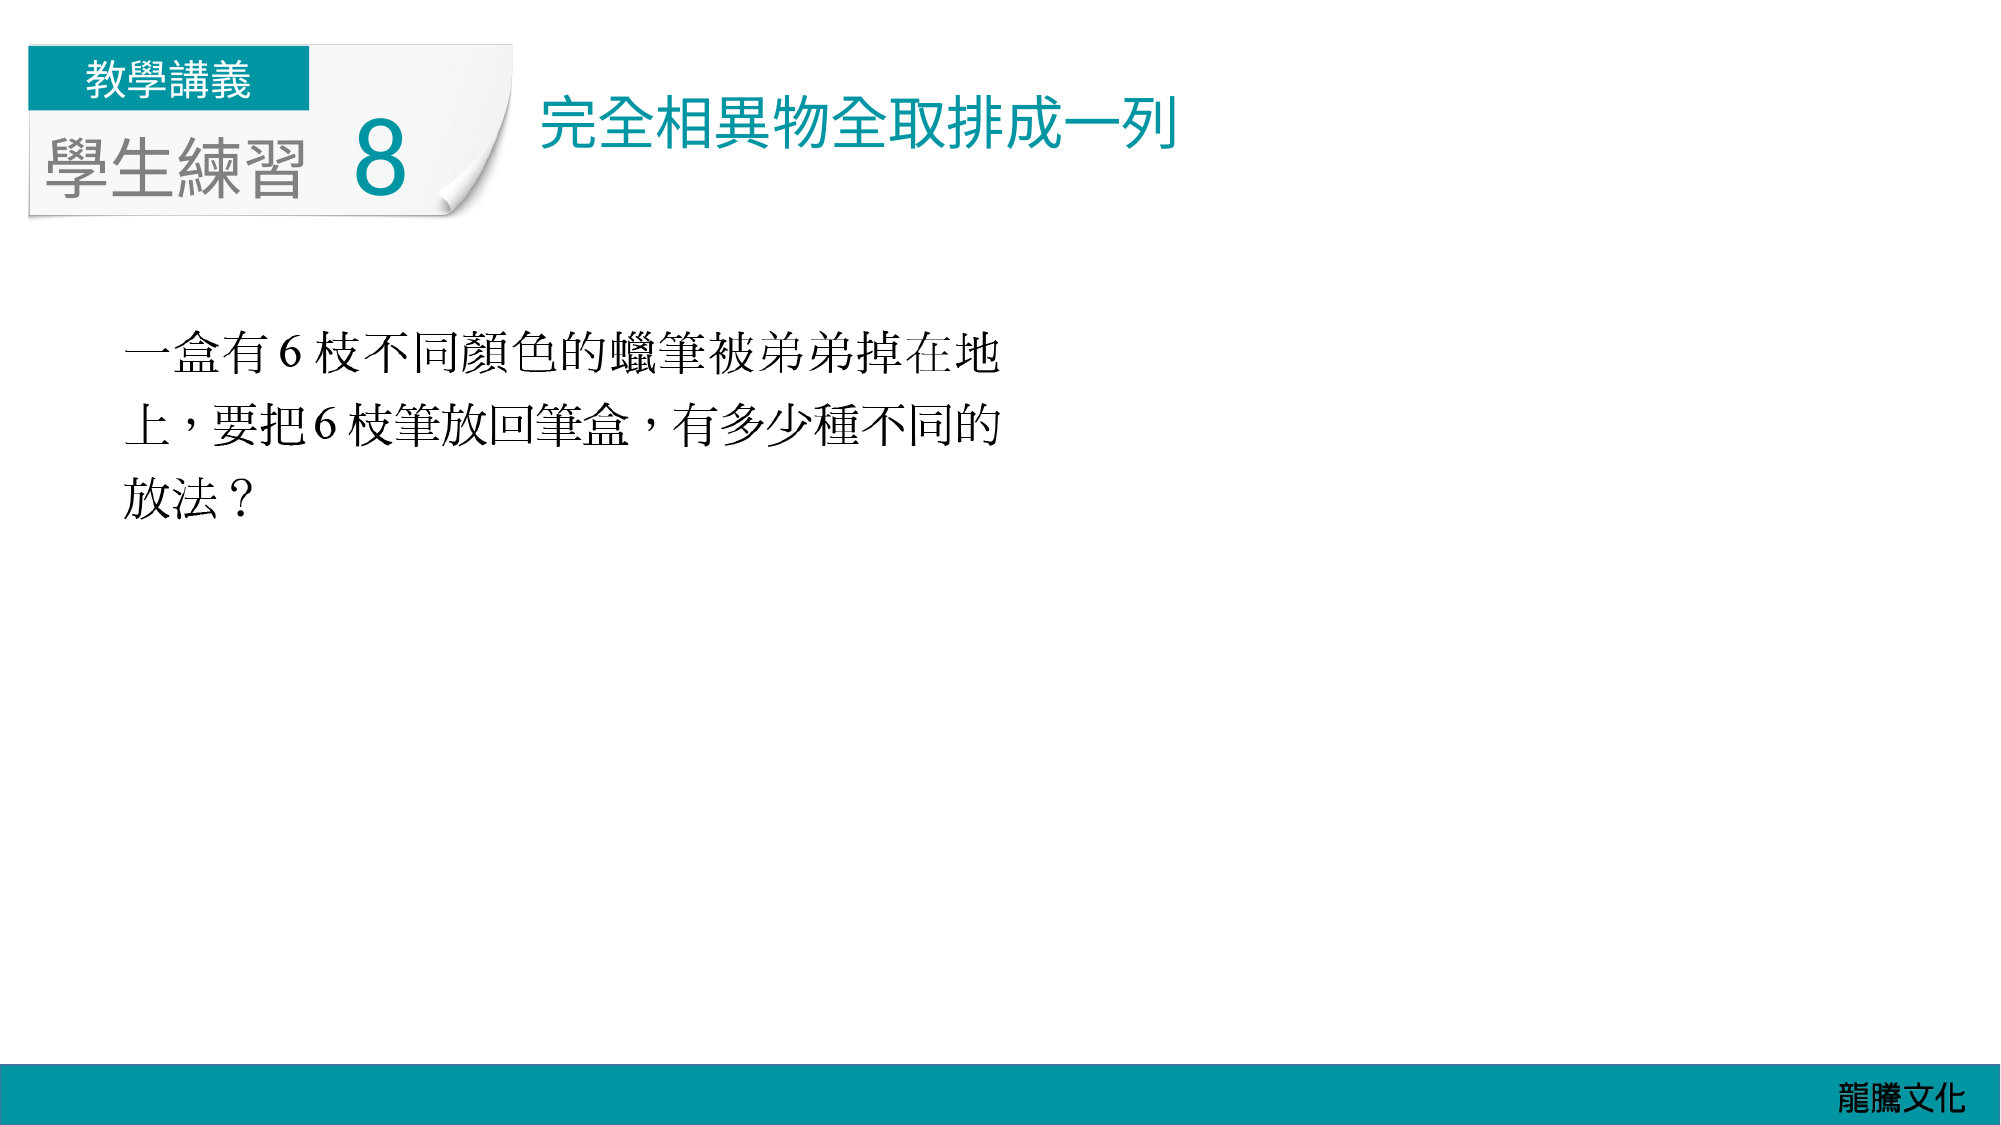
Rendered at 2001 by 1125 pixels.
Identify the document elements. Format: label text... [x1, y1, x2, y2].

picture [108, 324, 1026, 530]
title 完全相異物全取排成一列 [524, 43, 1902, 209]
list 8 [304, 90, 458, 215]
picture [28, 43, 525, 231]
picture [1839, 1082, 1965, 1113]
